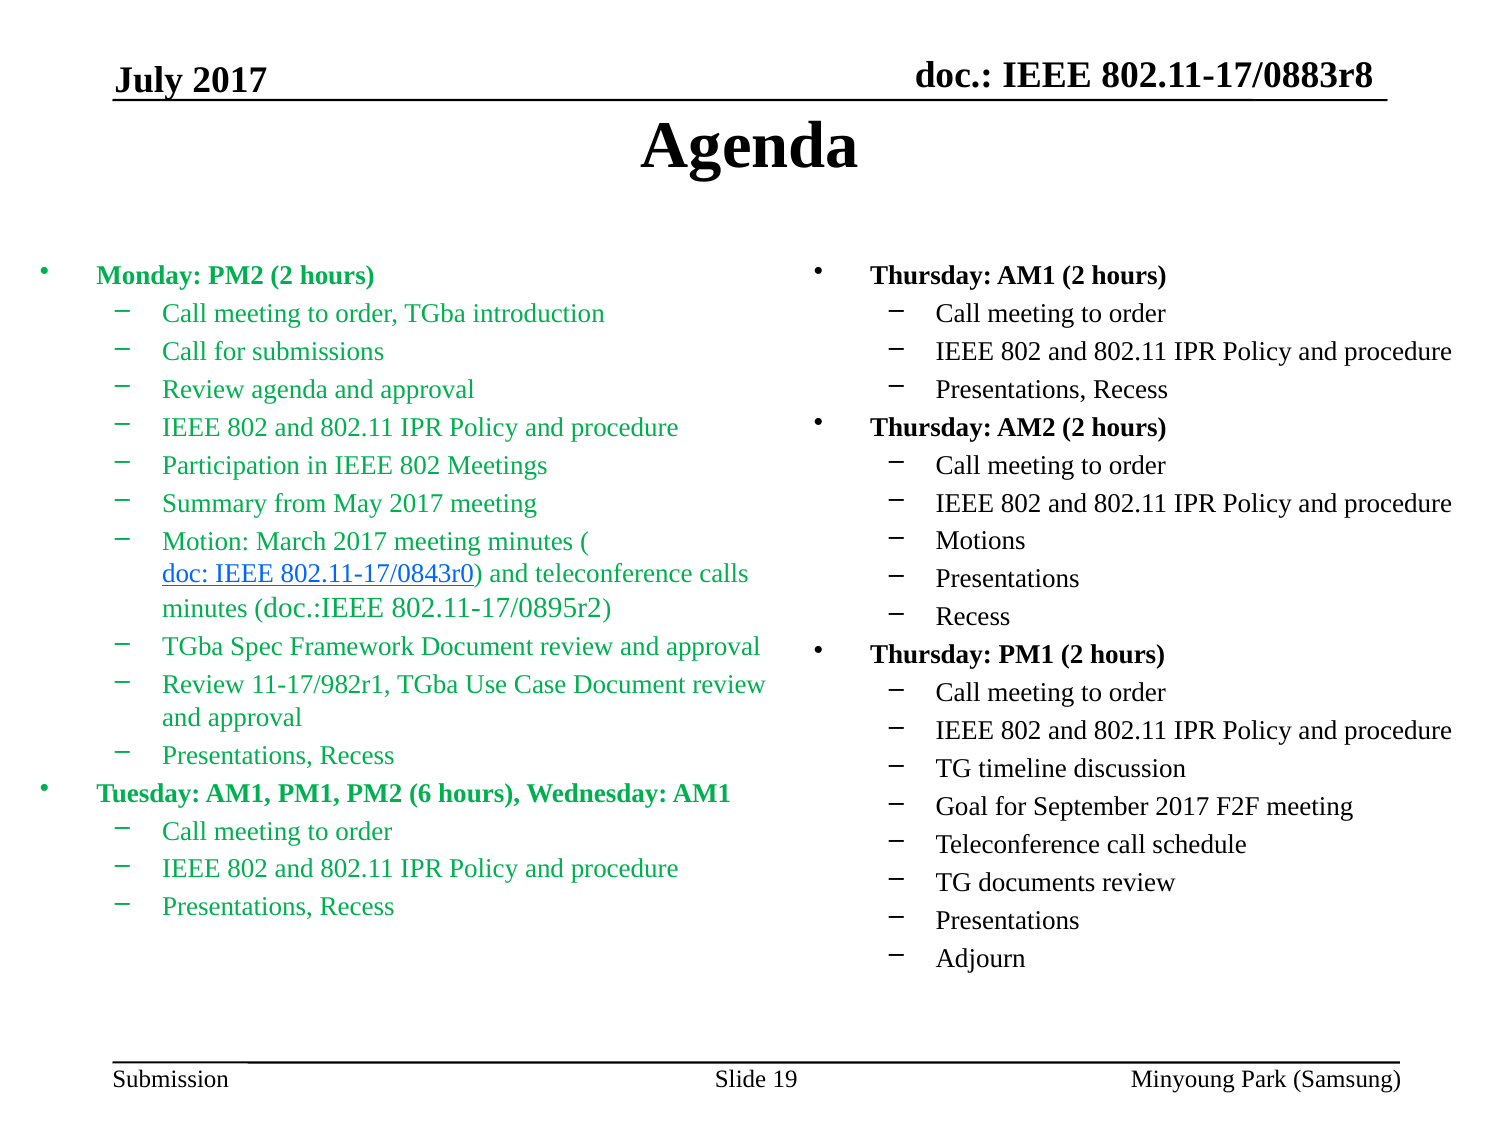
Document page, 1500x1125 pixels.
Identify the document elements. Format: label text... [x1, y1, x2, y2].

slide_number Slide 19 [712, 1061, 800, 1093]
title Agenda [112, 112, 1388, 171]
list Thursday: AM1 (2 hours) Call meeting to order IEEE 802 and 802.11 IPR Policy and procedure Presentations, Recess Thursday: AM2 (2 hours) Call meeting to order IEEE 802 and 802.11 IPR Policy and procedure Motions Presentations Recess Thursday: PM1 (2 hours) Call meeting to order IEEE 802 and 802.11 IPR Policy and procedure TG timeline discussion Goal for September 2017 F2F meeting Teleconference call schedule TG documents review Presentations Adjourn [798, 249, 1499, 1063]
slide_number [114, 54, 374, 101]
list Monday: PM2 (2 hours) Call meeting to order, TGba introduction Call for submissions Review agenda and approval IEEE 802 and 802.11 IPR Policy and procedure Participation in IEEE 802 Meetings Summary from May 2017 meeting Motion: March 2017 meeting minutes (doc: IEEE 802.11-17/0843r0) and teleconference calls minutes (doc.:IEEE 802.11-17/0895r2) TGba Spec Framework Document review and approval Review 11-17/982r1, TGba Use Case Document review and approval Presentations, Recess Tuesday: AM1, PM1, PM2 (6 hours), Wednesday: AM1 Call meeting to order IEEE 802 and 802.11 IPR Policy and procedure Presentations, Recess [24, 249, 798, 1063]
footer Minyoung Park (Samsung) [949, 1061, 1402, 1093]
